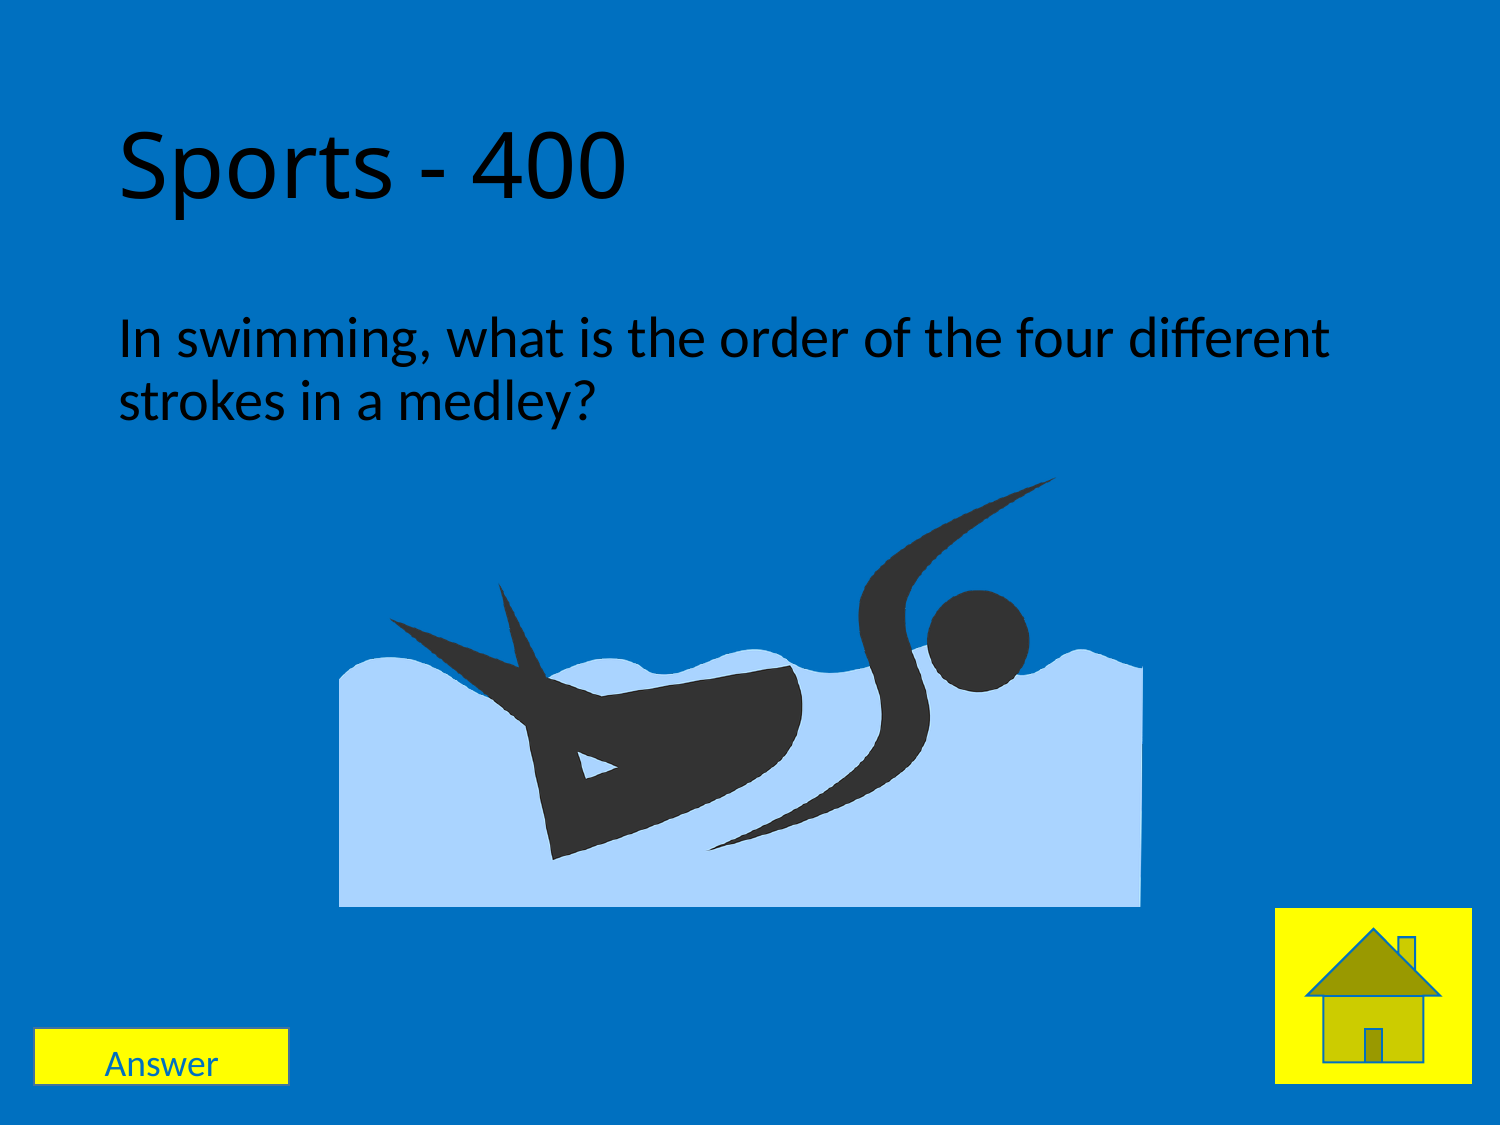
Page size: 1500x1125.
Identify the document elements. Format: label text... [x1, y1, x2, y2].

picture [339, 477, 1143, 907]
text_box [34, 1028, 290, 1092]
text_box [1273, 906, 1474, 1086]
title Sports - 400 [103, 59, 1397, 278]
list In swimming, what is the order of the four different strokes in a medley? [103, 299, 1397, 1014]
